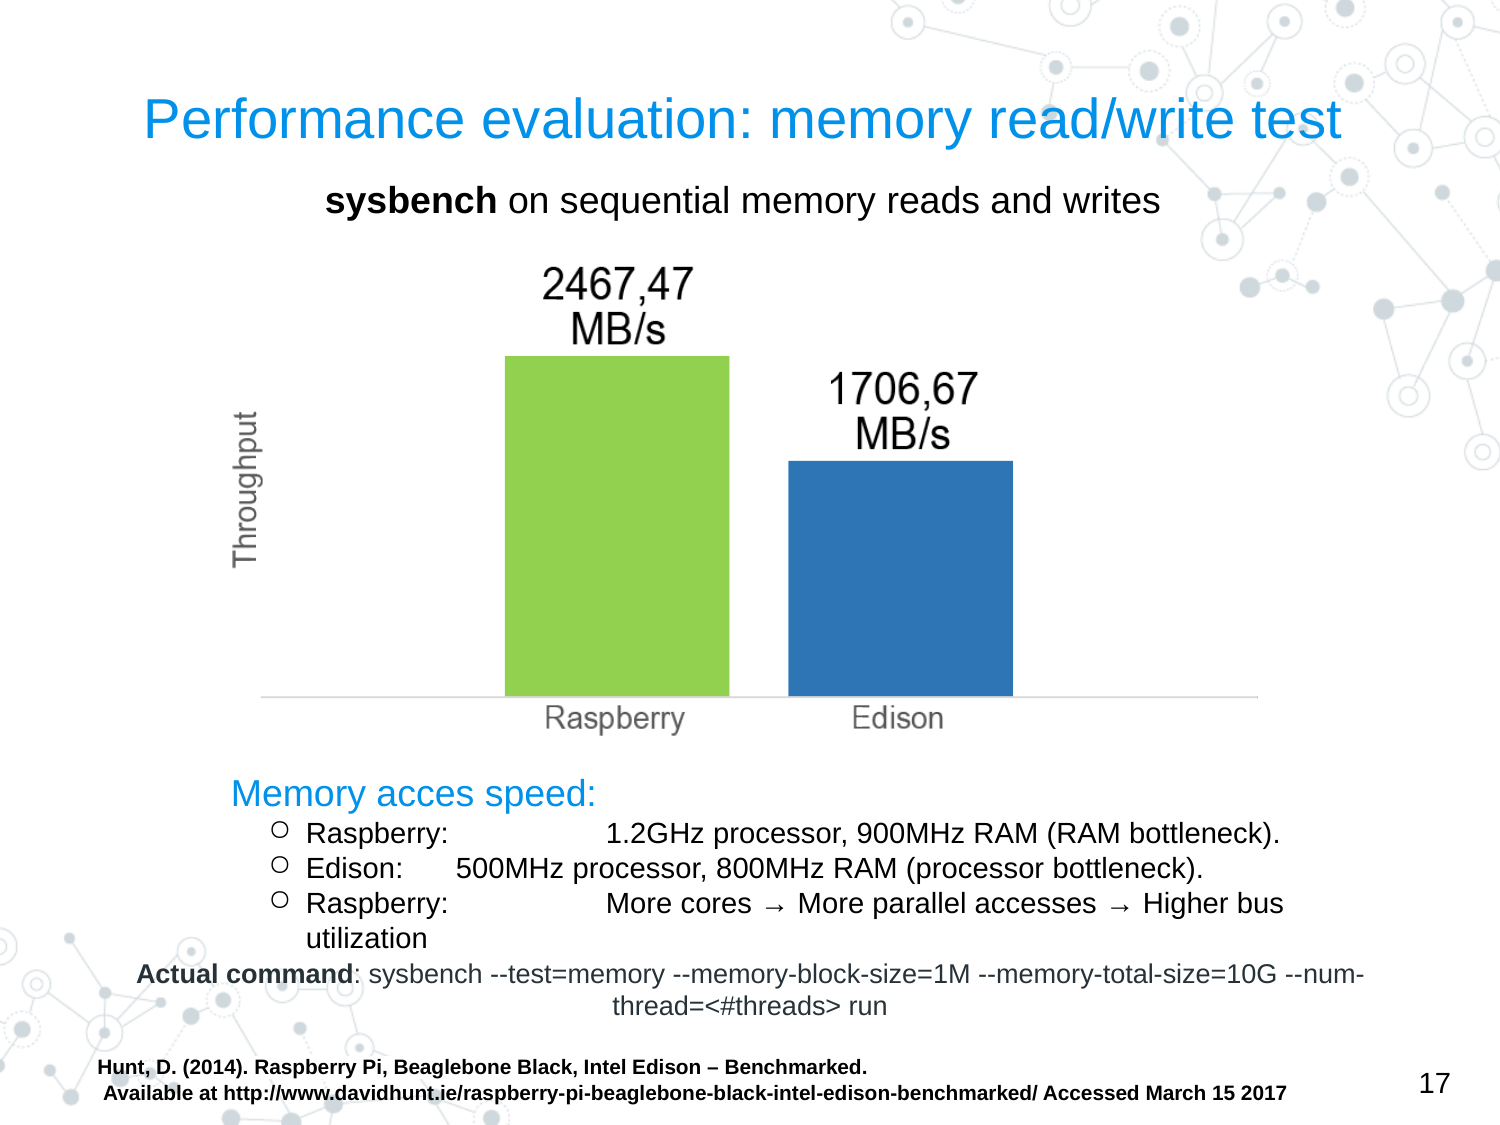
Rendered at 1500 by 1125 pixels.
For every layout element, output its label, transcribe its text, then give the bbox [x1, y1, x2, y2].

title Performance evaluation: memory read/write test [128, 67, 1372, 161]
picture [0, 0, 1500, 1125]
text_box Memory acces speed: Raspberry: 1.2GHz processor, 900MHz RAM (RAM bottleneck). Edison: 500MHz processor, 800MHz RAM (processor bottleneck). Raspberry: More cores → More parallel accesses → Higher bus utilization [215, 747, 1371, 942]
list Actual command: sysbench --test=memory --memory-block-size=1M --memory-total-size=10G --num-thread=<#threads> run [51, 941, 1449, 1053]
text_box Hunt, D. (2014). Raspberry Pi, Beaglebone Black, Intel Edison – Benchmarked. Available at http://www.davidhunt.ie/raspberry-pi-beaglebone-black-intel-edison-benchmarked/ Accessed March 15 2017 [82, 1039, 1404, 1100]
slide_number 17 [1403, 1038, 1494, 1125]
text_box sysbench on sequential memory reads and writes [89, 161, 1397, 248]
